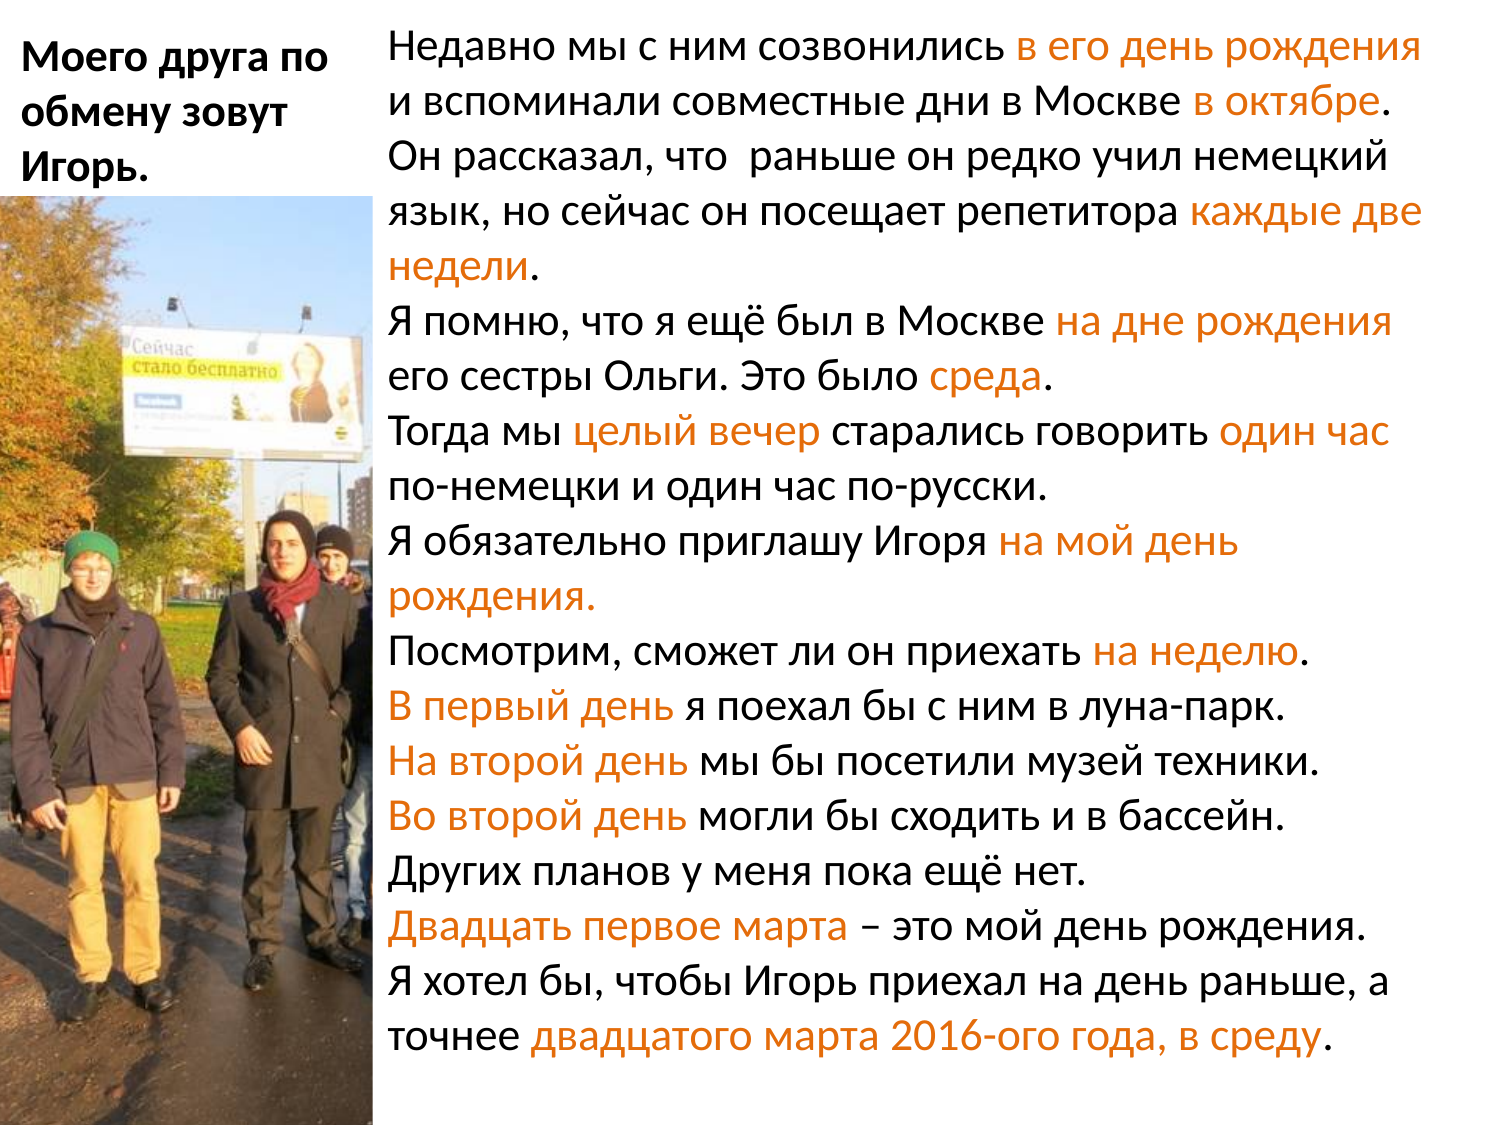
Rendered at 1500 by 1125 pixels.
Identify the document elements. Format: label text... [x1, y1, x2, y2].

text_box Недавно мы с ним созвонились в его день рождения и вспоминали совместные дни в Москве в октябре. Он рассказал, что раньше он редко учил немецкий язык, но сейчас он посещает репетитора каждые две недели. Я помню, что я ещё был в Москве на дне рождения его сестры Ольги. Это было средa. Тогда мы целый вечер старались говорить один час по-немецки и один час по-русски. Я обязательно приглашу Игоря на мой день рождения. Посмотрим, сможет ли он приехать на неделю. В первый день я поехал бы с ним в луна-парк. На второй день мы бы посетили музей техники. Во второй день могли бы сходить и в бассейн. Других планов у меня пока ещё нет. Двадцать первое марта – это мой день рождения. Я хотел бы, чтобы Игорь приехал на день раньше, а точнее двадцатого марта 2016-ого года, в среду. [372, 7, 1447, 1125]
text_box Моего друга по обмену зовут Игорь. [5, 18, 361, 194]
picture [0, 196, 373, 1125]
